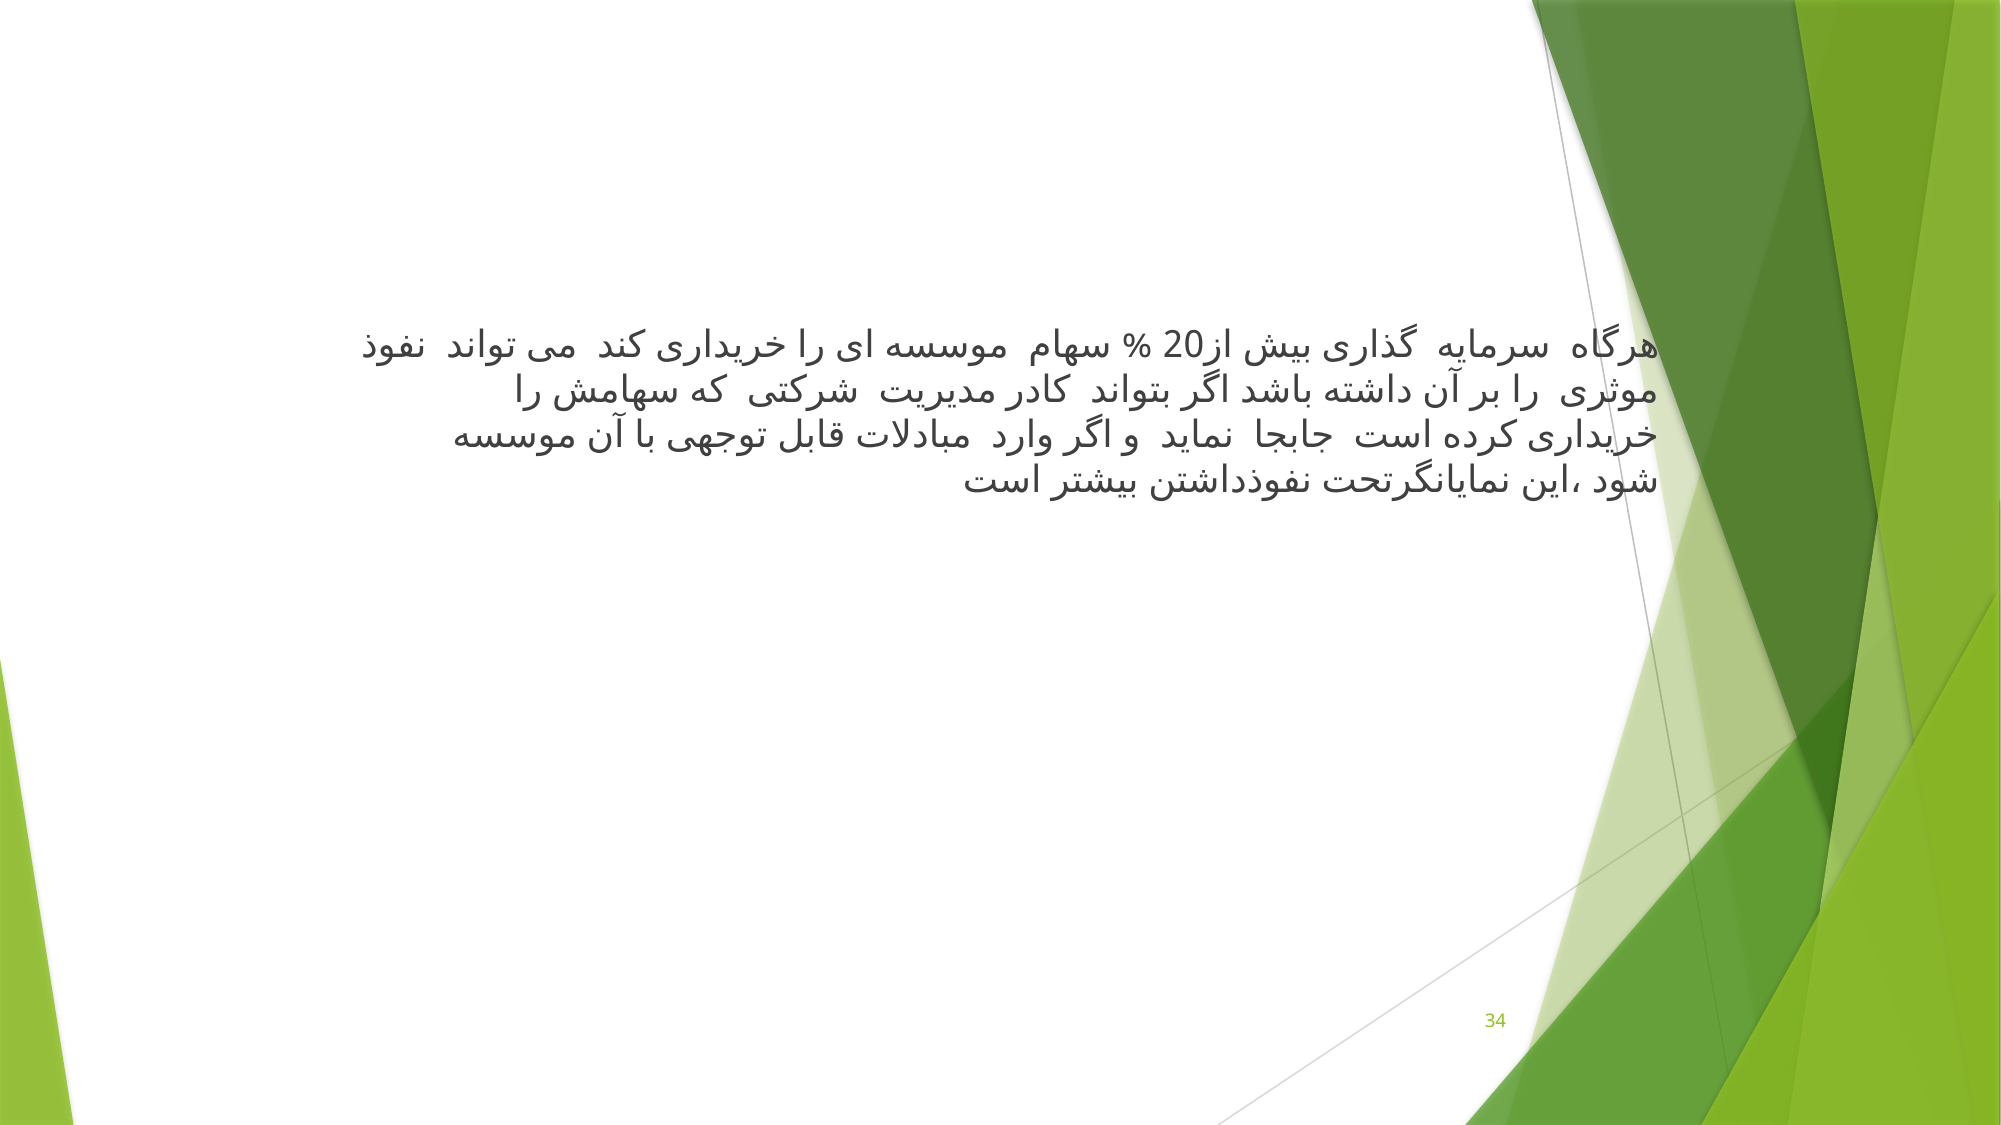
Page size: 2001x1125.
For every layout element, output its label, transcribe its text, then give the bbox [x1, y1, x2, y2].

list هرگاه سرمايه گذاری بيش از20 % سهام موسسه ای را خريداری كند می تواند نفوذ موثری را بر آن داشته باشد اگر بتواند كادر مديريت شركتی كه سهامش را خريداری كرده است جابجا نمايد و اگر وارد مبادلات قابل توجهی با آن موسسه شود ،اين نمايانگرتحت نفوذداشتن بيشتر است [324, 312, 1675, 752]
slide_number 34 [1409, 991, 1522, 1051]
